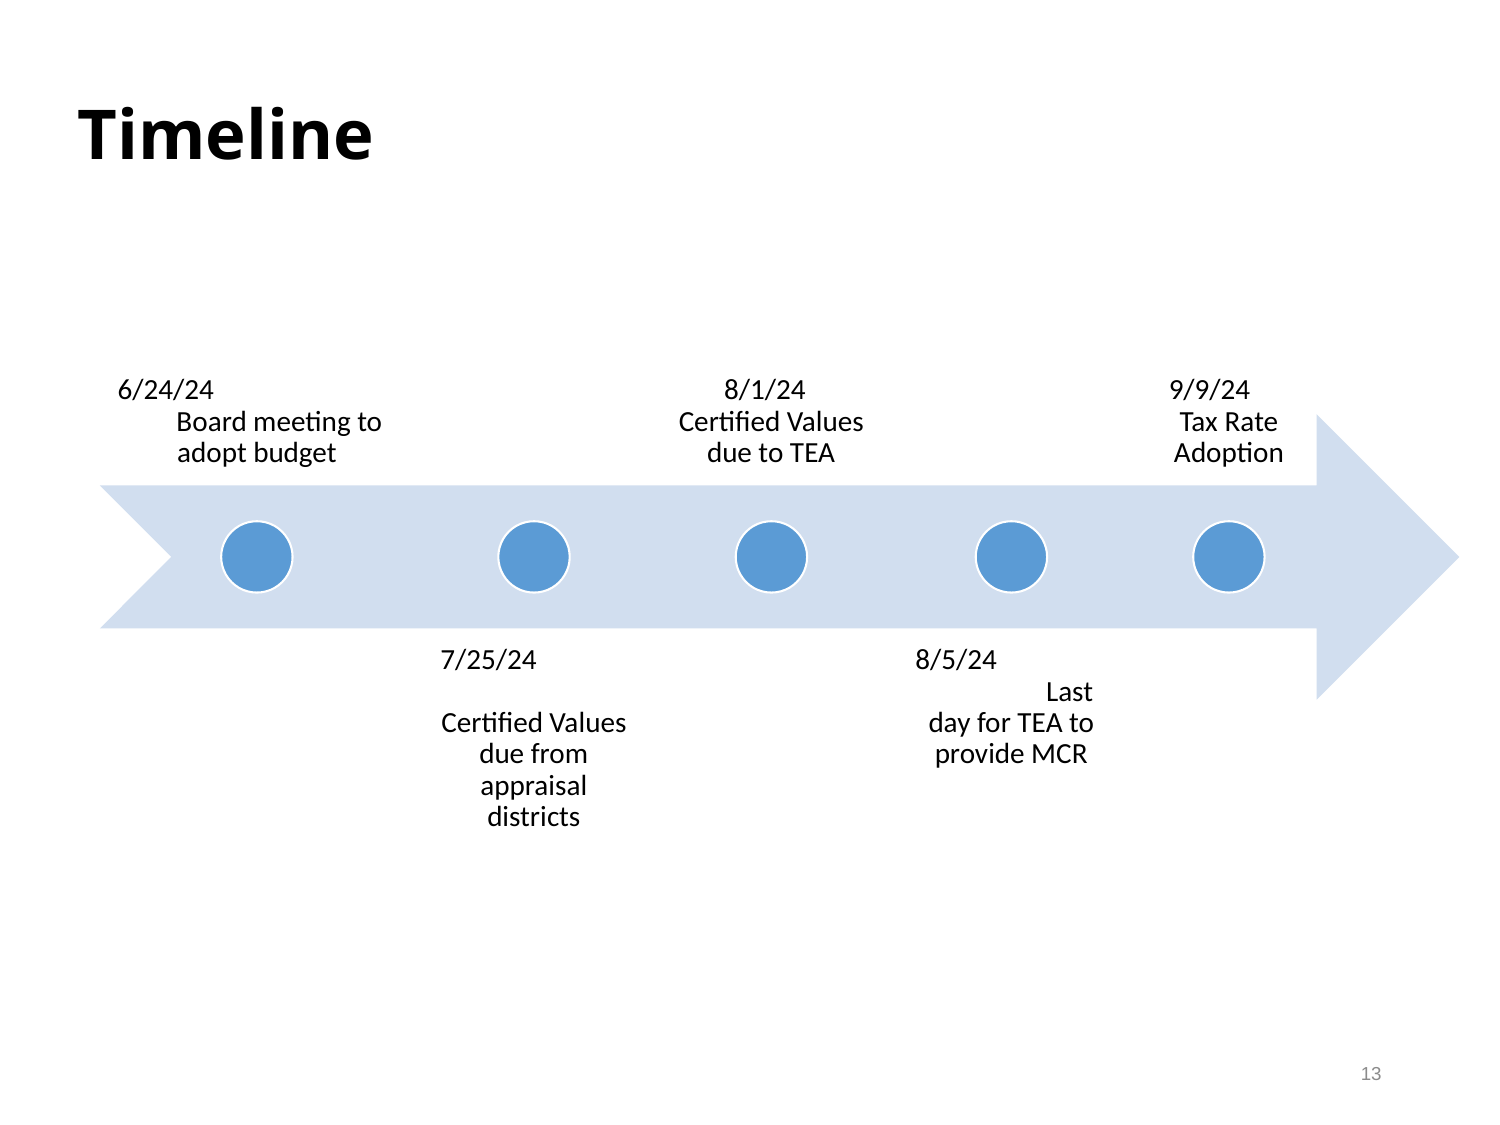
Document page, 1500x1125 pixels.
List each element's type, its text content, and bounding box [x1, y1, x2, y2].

title Timeline [62, 87, 1406, 188]
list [99, 199, 1460, 914]
slide_number 13 [1059, 1042, 1397, 1103]
